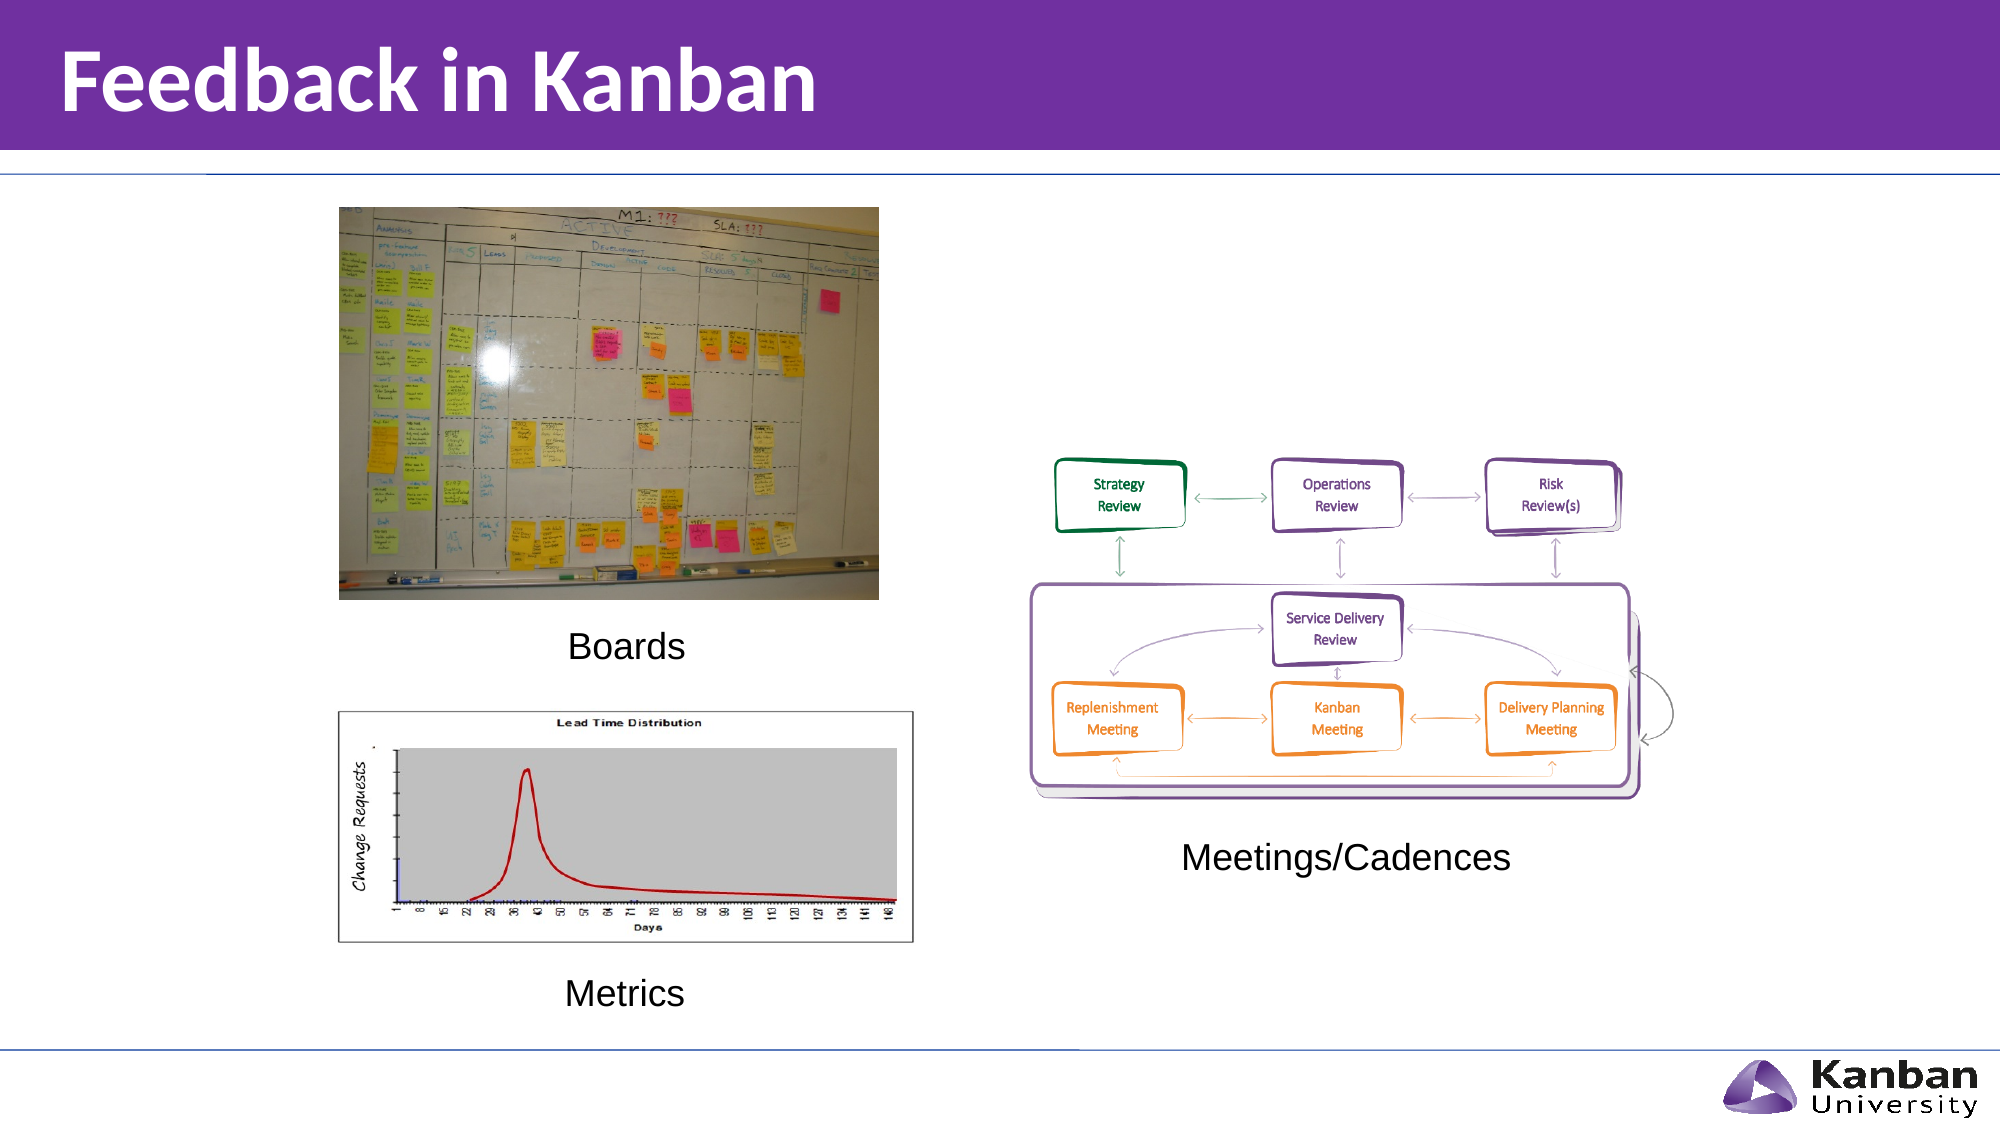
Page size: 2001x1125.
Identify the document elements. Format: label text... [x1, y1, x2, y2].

title Feedback in Kanban [0, 0, 2000, 151]
text_box Boards [401, 614, 852, 675]
picture [998, 441, 1695, 828]
picture [334, 708, 920, 947]
text_box Meetings/Cadences [1121, 837, 1572, 886]
picture [1716, 1054, 1984, 1121]
text_box Metrics [399, 961, 850, 1022]
picture [339, 207, 879, 601]
